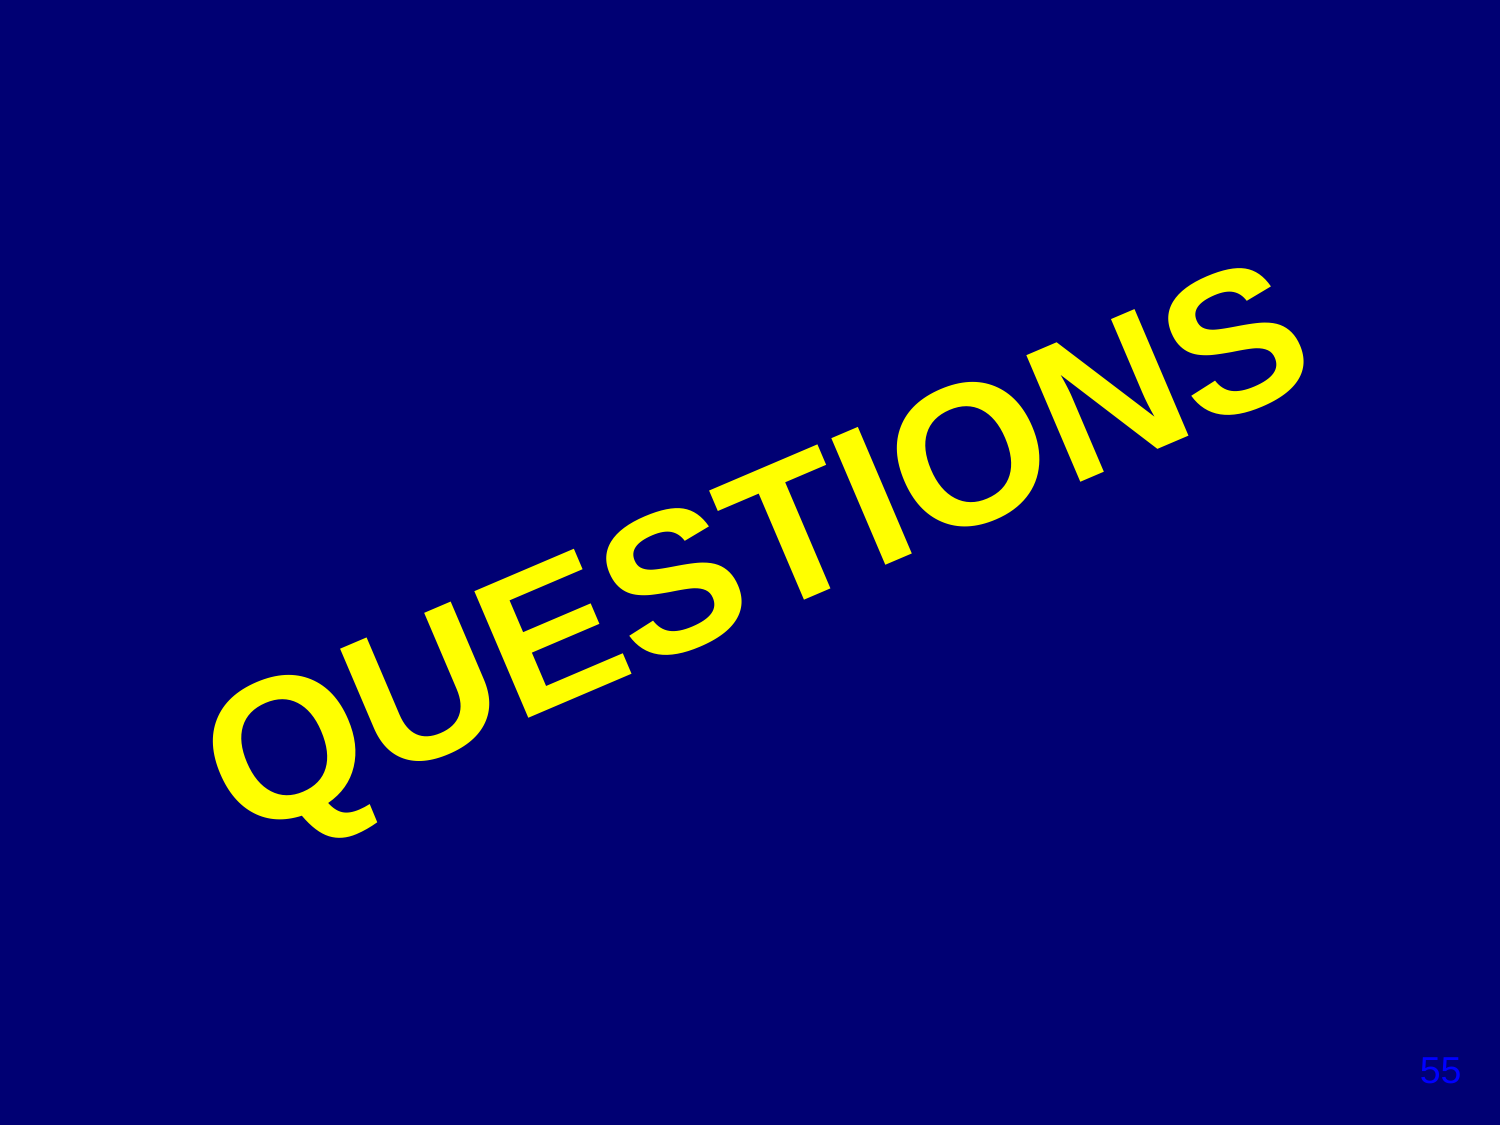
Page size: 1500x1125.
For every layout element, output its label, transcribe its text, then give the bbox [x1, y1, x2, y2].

text_box Questions [88, 195, 1413, 876]
